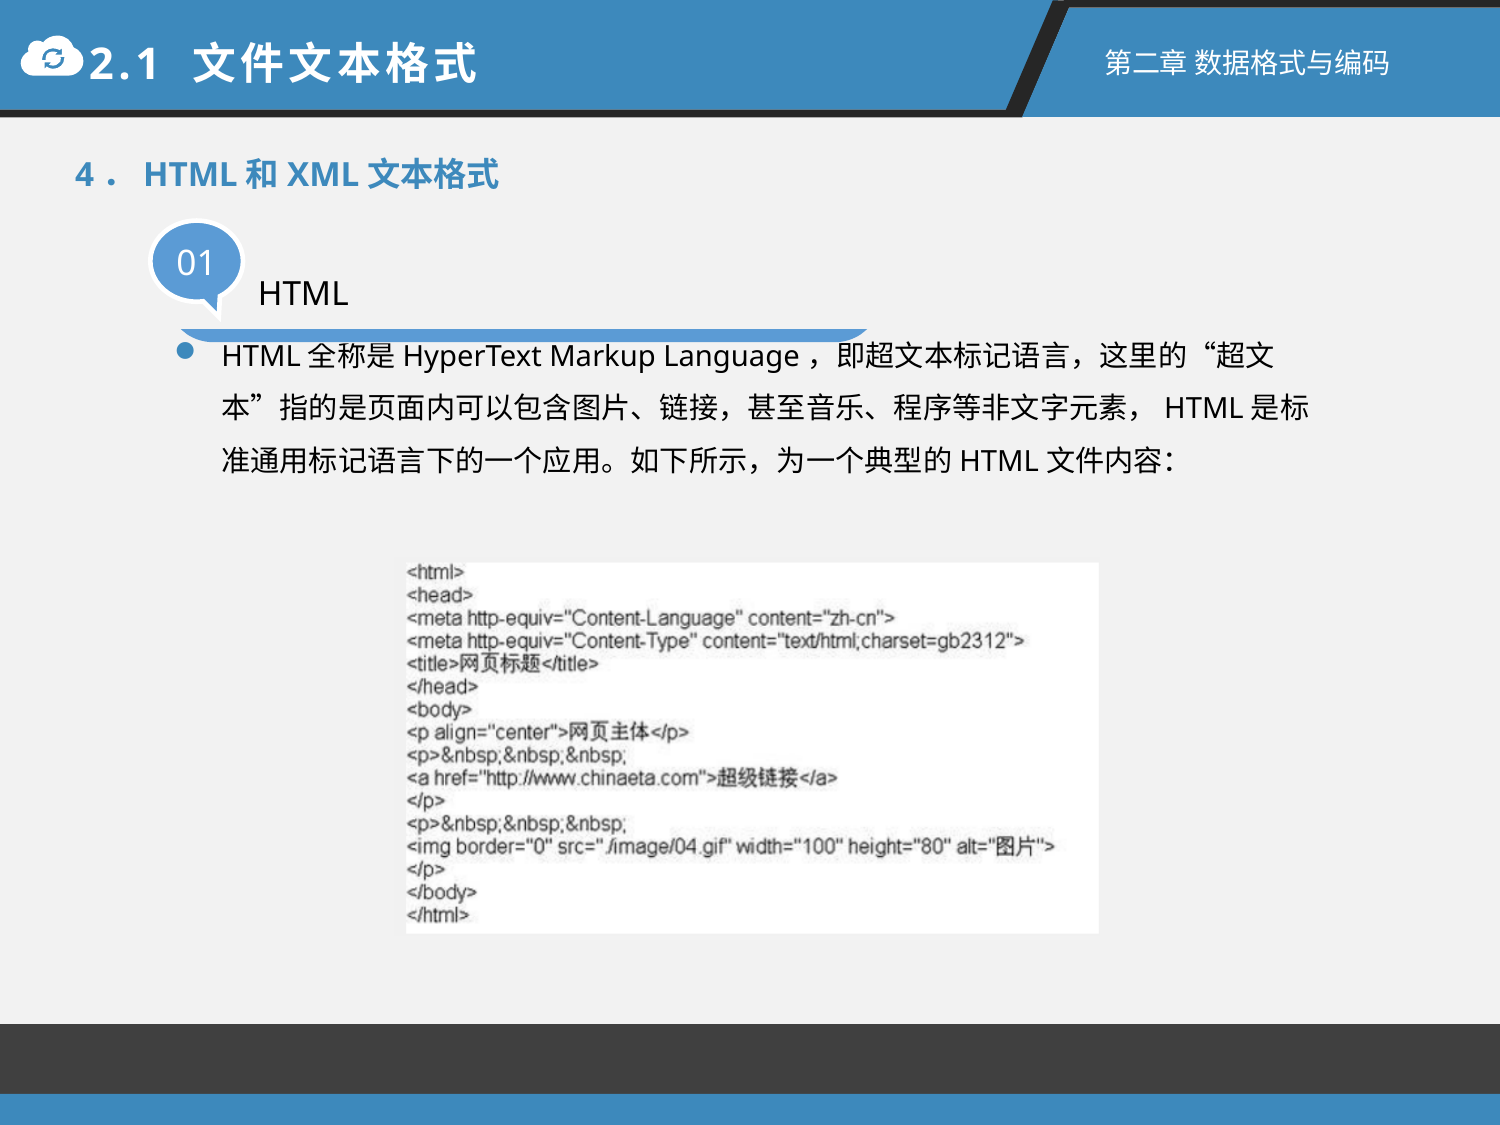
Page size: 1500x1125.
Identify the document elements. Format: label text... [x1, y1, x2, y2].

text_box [0, 0, 1500, 118]
picture [393, 557, 1100, 936]
text_box [0, 1023, 1500, 1093]
text_box [0, 1093, 1500, 1125]
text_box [150, 220, 882, 344]
text_box HTML全称是HyperText Markup Language，即超文本标记语言，这里的“超文本”指的是页面内可以包含图片、链接，甚至音乐、程序等非文字元素，HTML是标准通用标记语言下的一个应用。如下所示，为一个典型的HTML文件内容： [159, 277, 1341, 537]
text_box 存储 存储成本下降 [379, 547, 601, 688]
text_box 4．HTML和XML文本格式 [60, 145, 516, 201]
